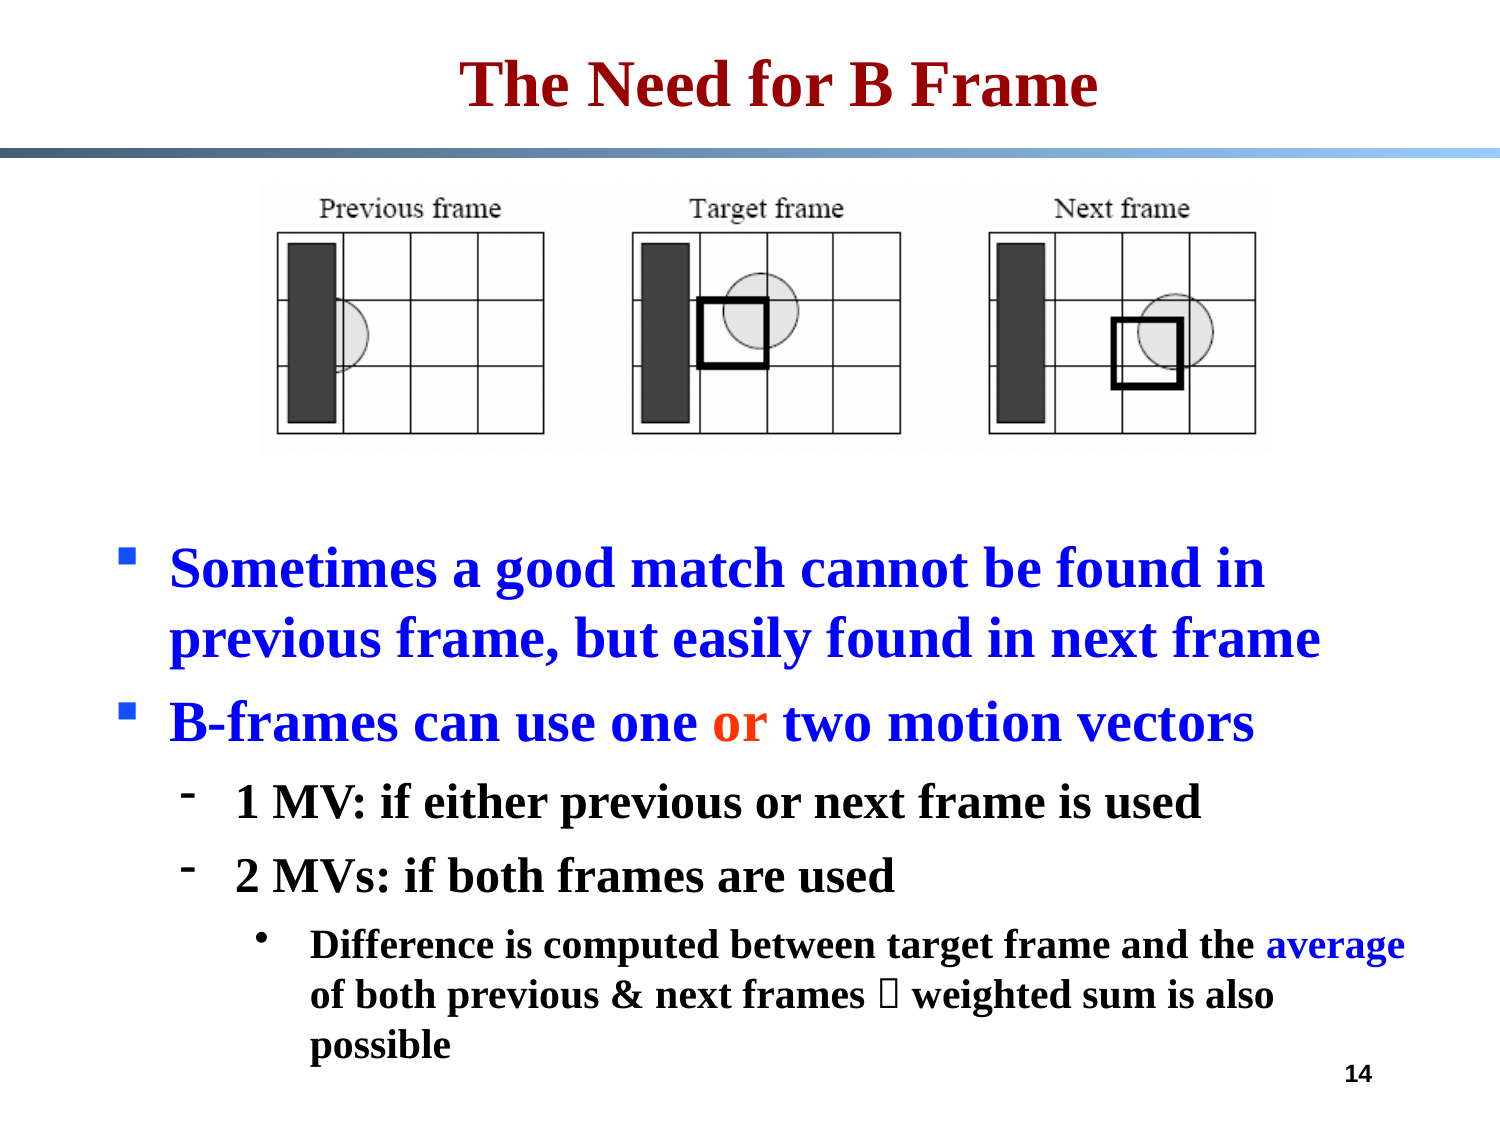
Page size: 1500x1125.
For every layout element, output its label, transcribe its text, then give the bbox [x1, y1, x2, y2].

text_box [65, 724, 1436, 1033]
list Sometimes a good match cannot be found in previous frame, but easily found in next frame B-frames can use one or two motion vectors 1 MV: if either previous or next frame is used 2 MVs: if both frames are used Difference is computed between target frame and the average of both previous & next frames  weighted sum is also possible [98, 182, 1441, 1023]
picture [259, 182, 1272, 455]
text_box 14 [1074, 1049, 1388, 1125]
title The Need for B Frame [143, 33, 1417, 128]
